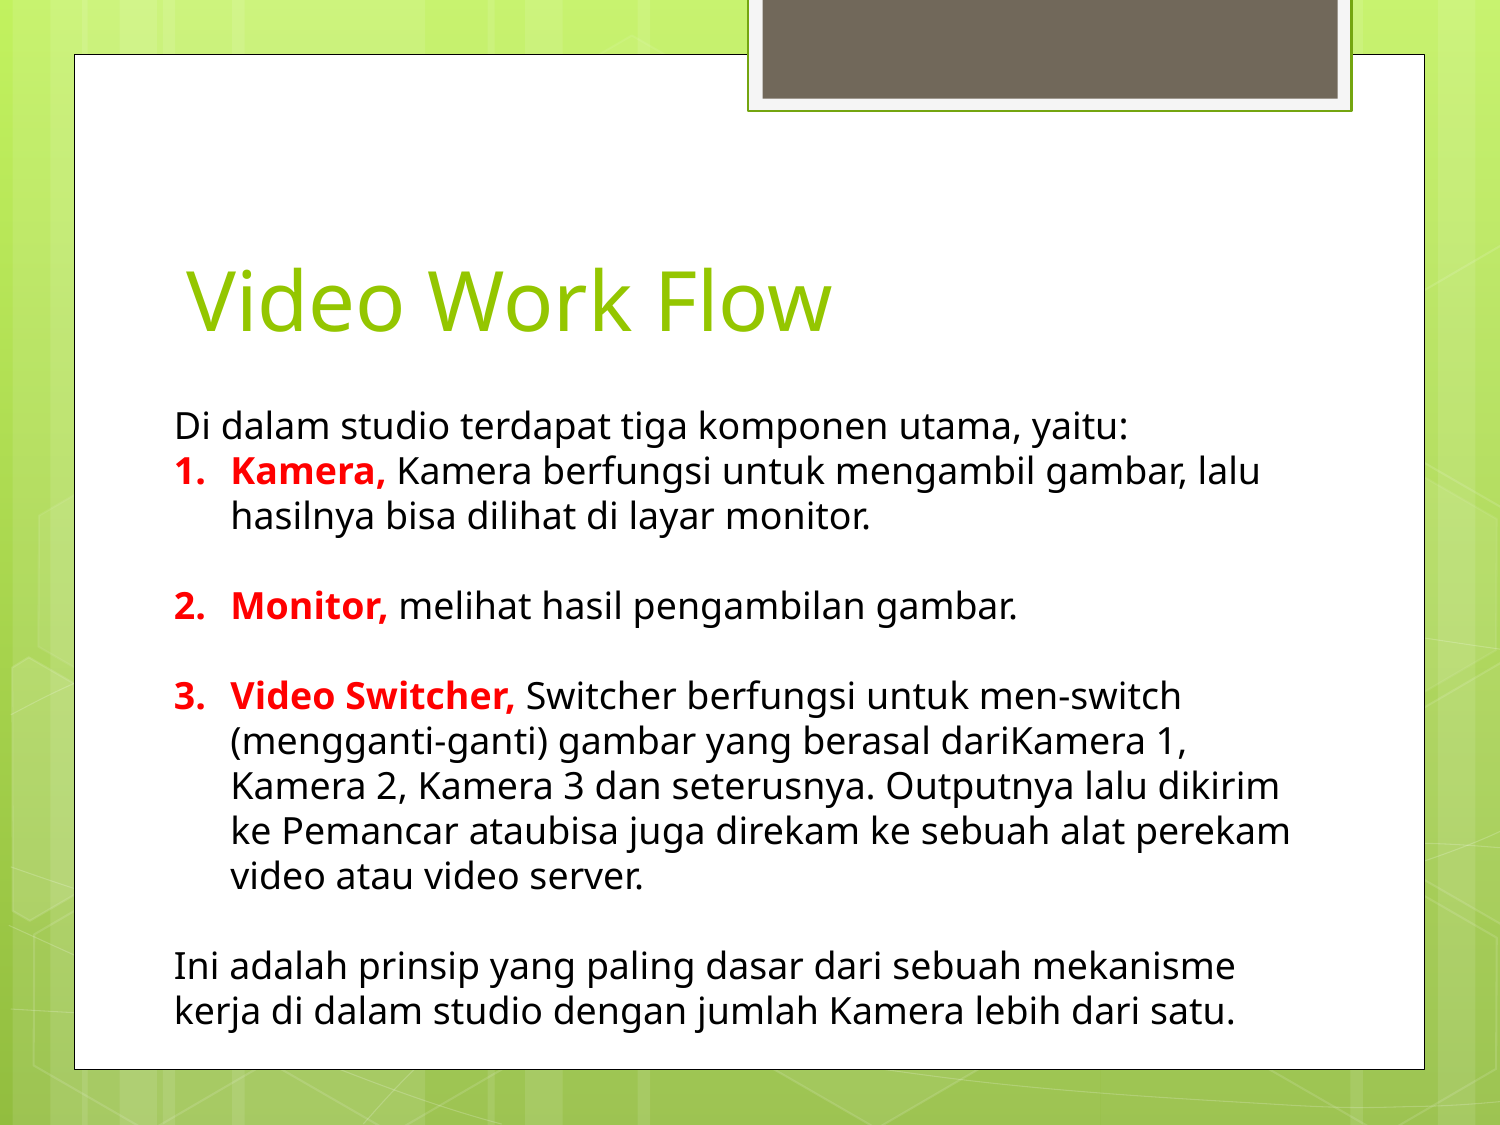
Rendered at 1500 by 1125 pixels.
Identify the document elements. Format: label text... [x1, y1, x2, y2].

text_box Di dalam studio terdapat tiga komponen utama, yaitu: Kamera, Kamera berfungsi untuk mengambil gambar, lalu hasilnya bisa dilihat di layar monitor. Monitor, melihat hasil pengambilan gambar. Video Switcher, Switcher berfungsi untuk men-switch (mengganti-ganti) gambar yang berasal dariKamera 1, Kamera 2, Kamera 3 dan seterusnya. Outputnya lalu dikirim ke Pemancar ataubisa juga direkam ke sebuah alat perekam video atau video server. Ini adalah prinsip yang paling dasar dari sebuah mekanisme kerja di dalam studio dengan jumlah Kamera lebih dari satu. [159, 394, 1335, 1040]
title Video Work Flow [171, 168, 1324, 357]
